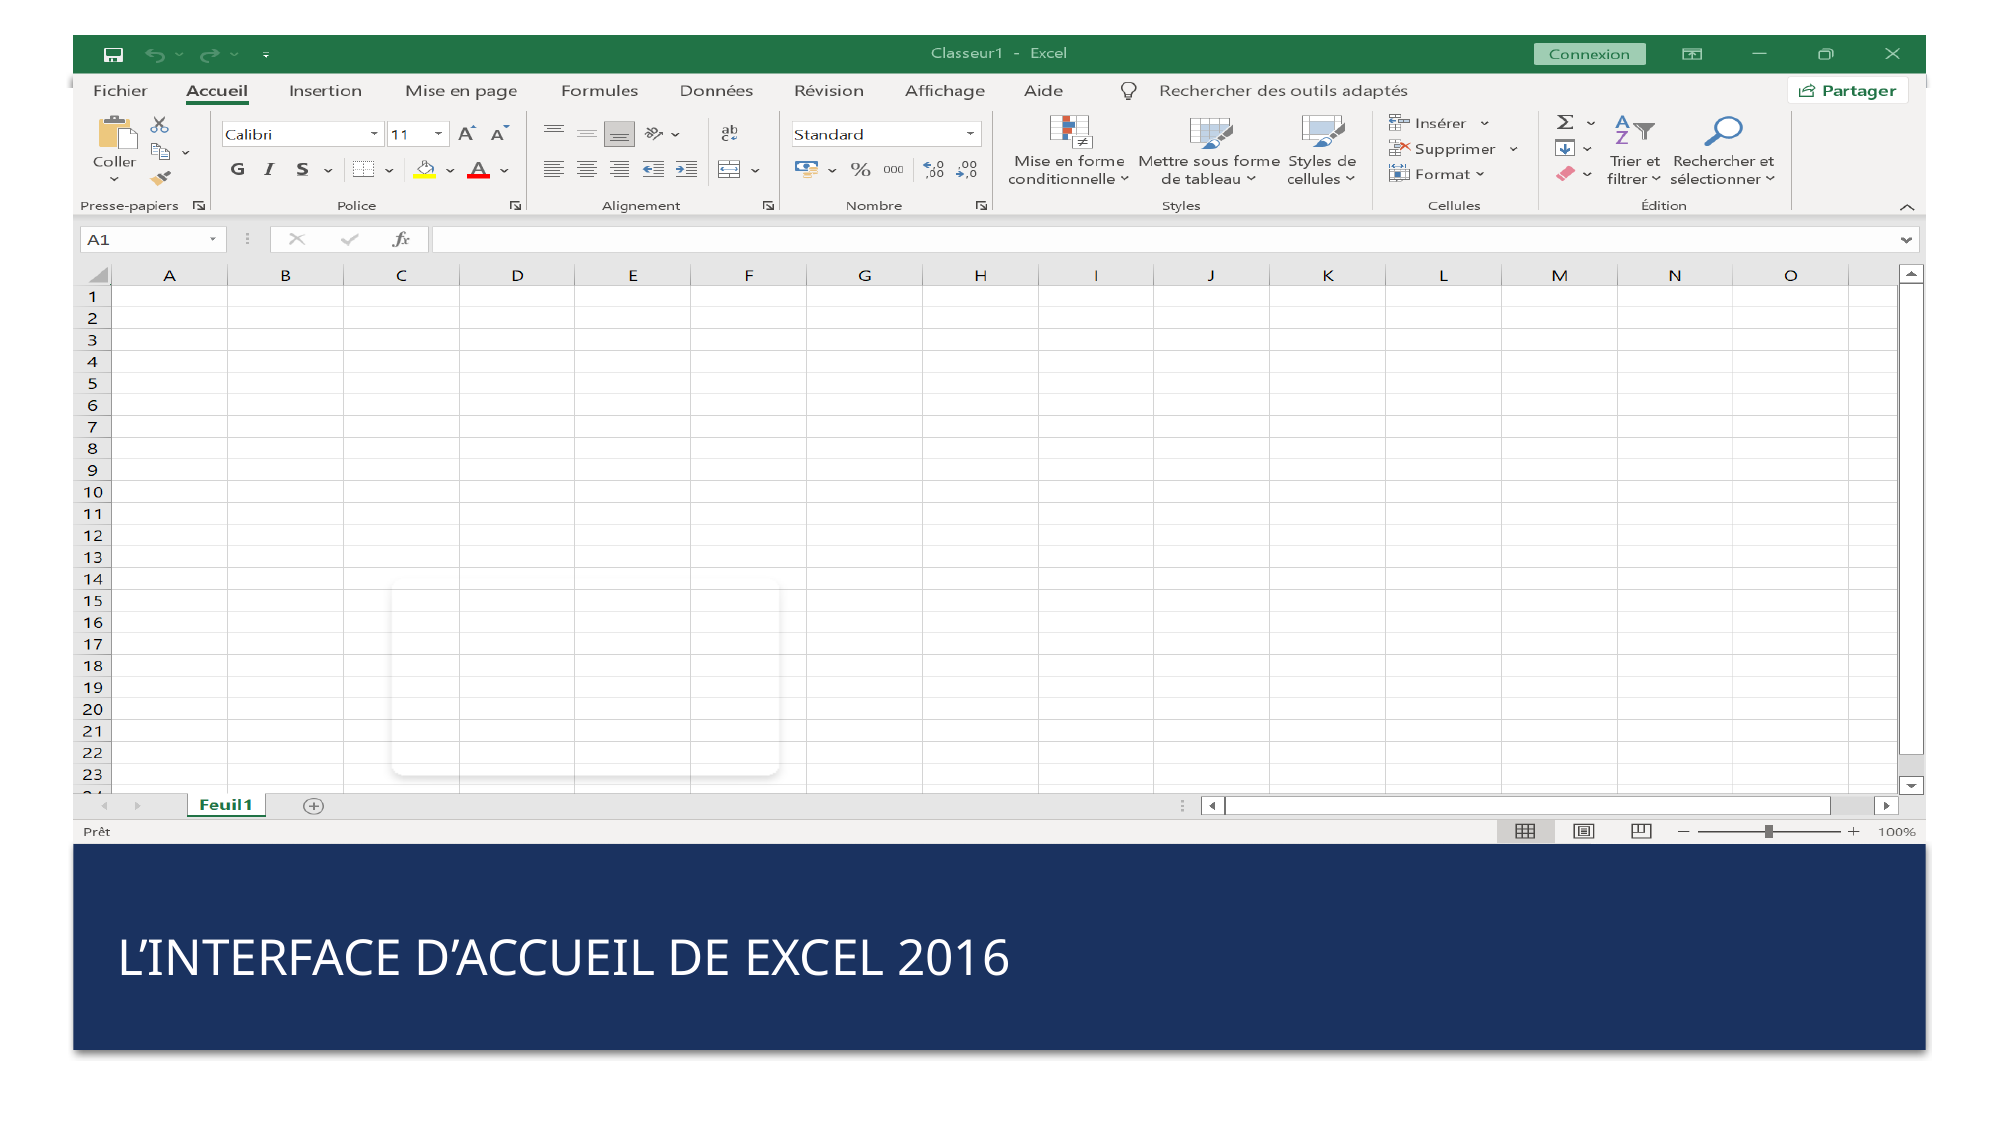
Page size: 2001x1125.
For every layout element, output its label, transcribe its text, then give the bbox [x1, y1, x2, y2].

title L’INTERFACE D’accueil DE excel 2016 [102, 875, 1085, 993]
picture [72, 34, 1927, 844]
text_box [72, 852, 1927, 1051]
text_box [0, 86, 2000, 1125]
